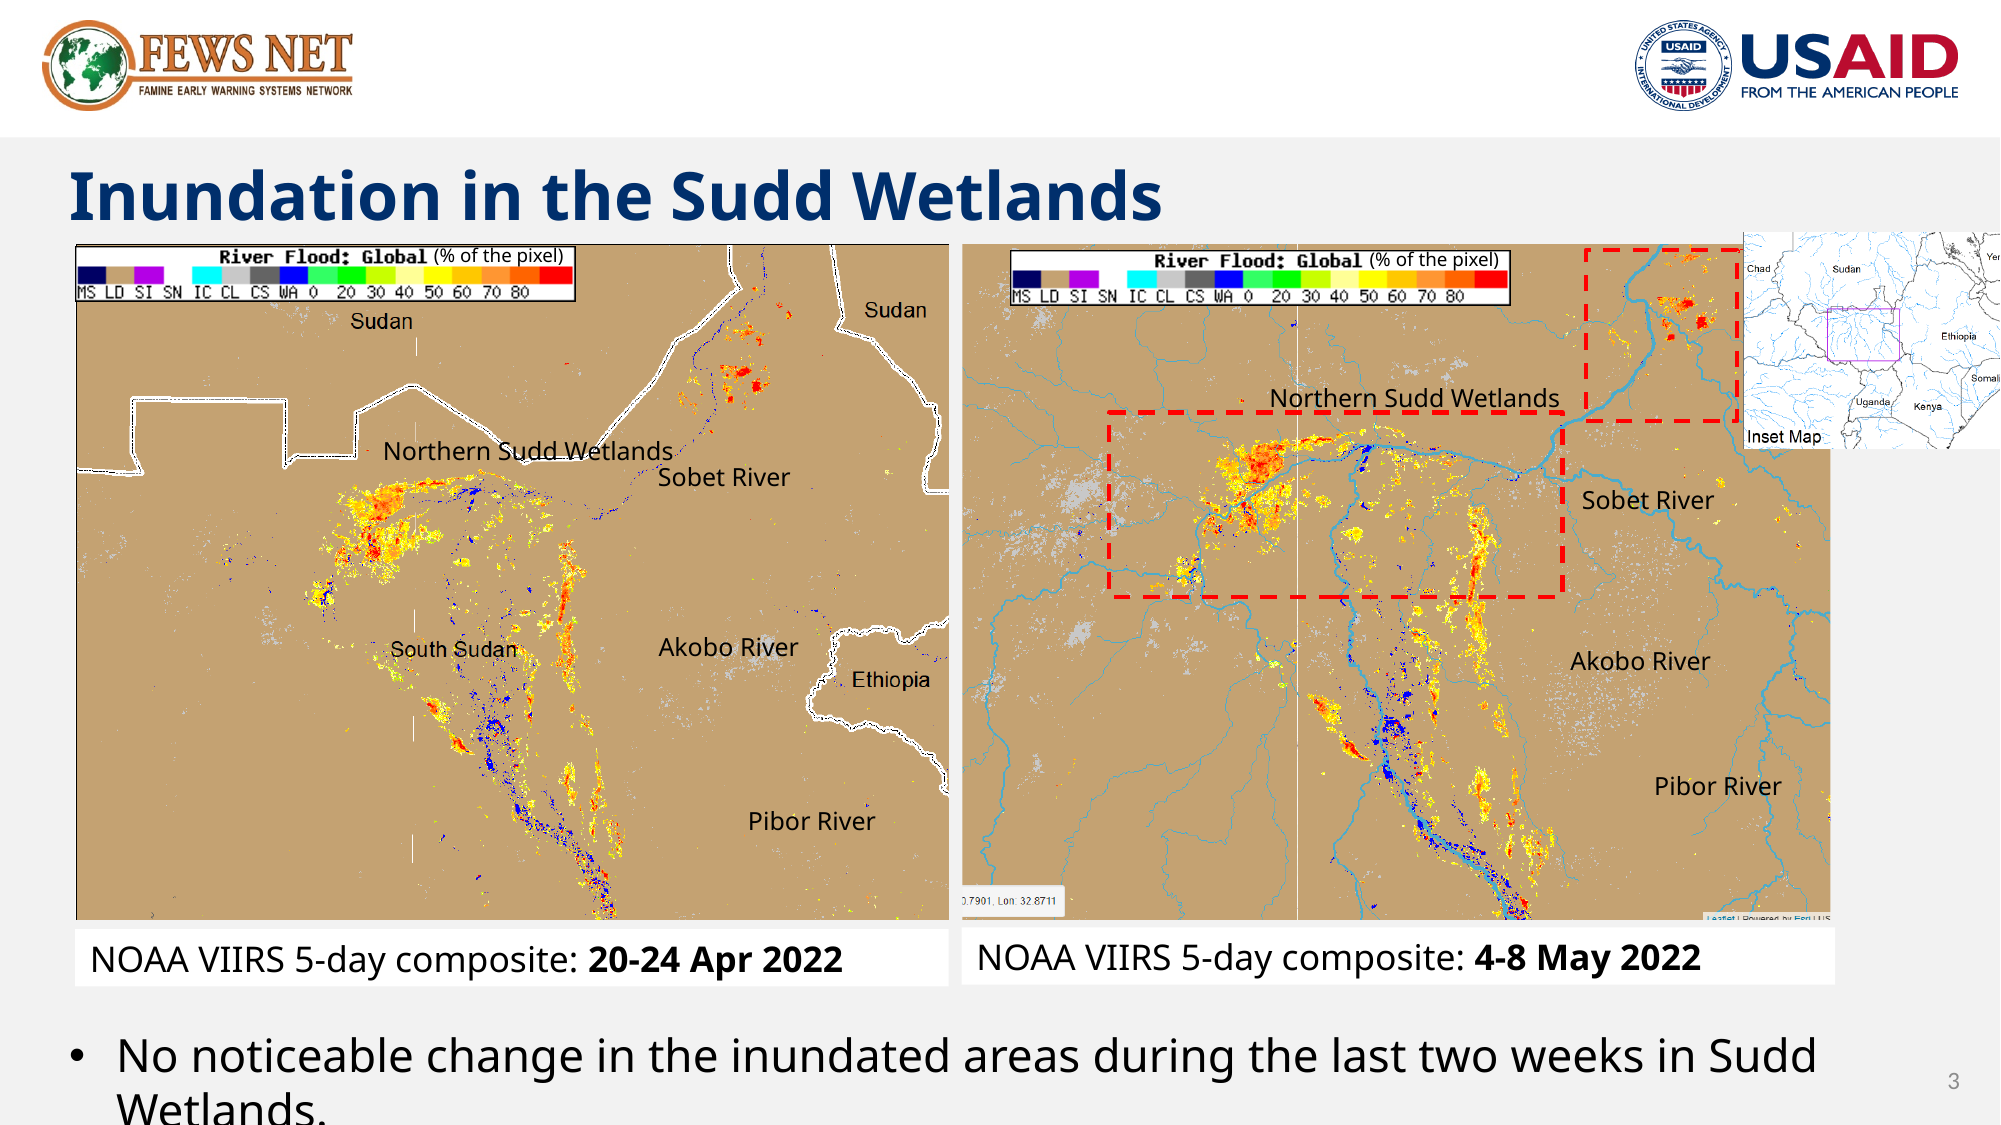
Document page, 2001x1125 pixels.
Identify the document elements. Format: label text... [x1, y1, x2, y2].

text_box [74, 236, 576, 302]
text_box NOAA VIIRS 5-day composite: 20-24 Apr 2022 [75, 929, 949, 987]
text_box NOAA VIIRS 5-day composite: 4-8 May 2022 [961, 927, 1836, 985]
picture [962, 232, 2000, 920]
picture [74, 244, 949, 920]
picture [1635, 20, 1958, 111]
picture [42, 20, 353, 111]
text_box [1010, 240, 1511, 306]
text_box Inundation in the Sudd Wetlands [54, 133, 1855, 254]
text_box No noticeable change in the inundated areas during the last two weeks in Sudd Wetlands. [54, 1019, 1964, 1125]
